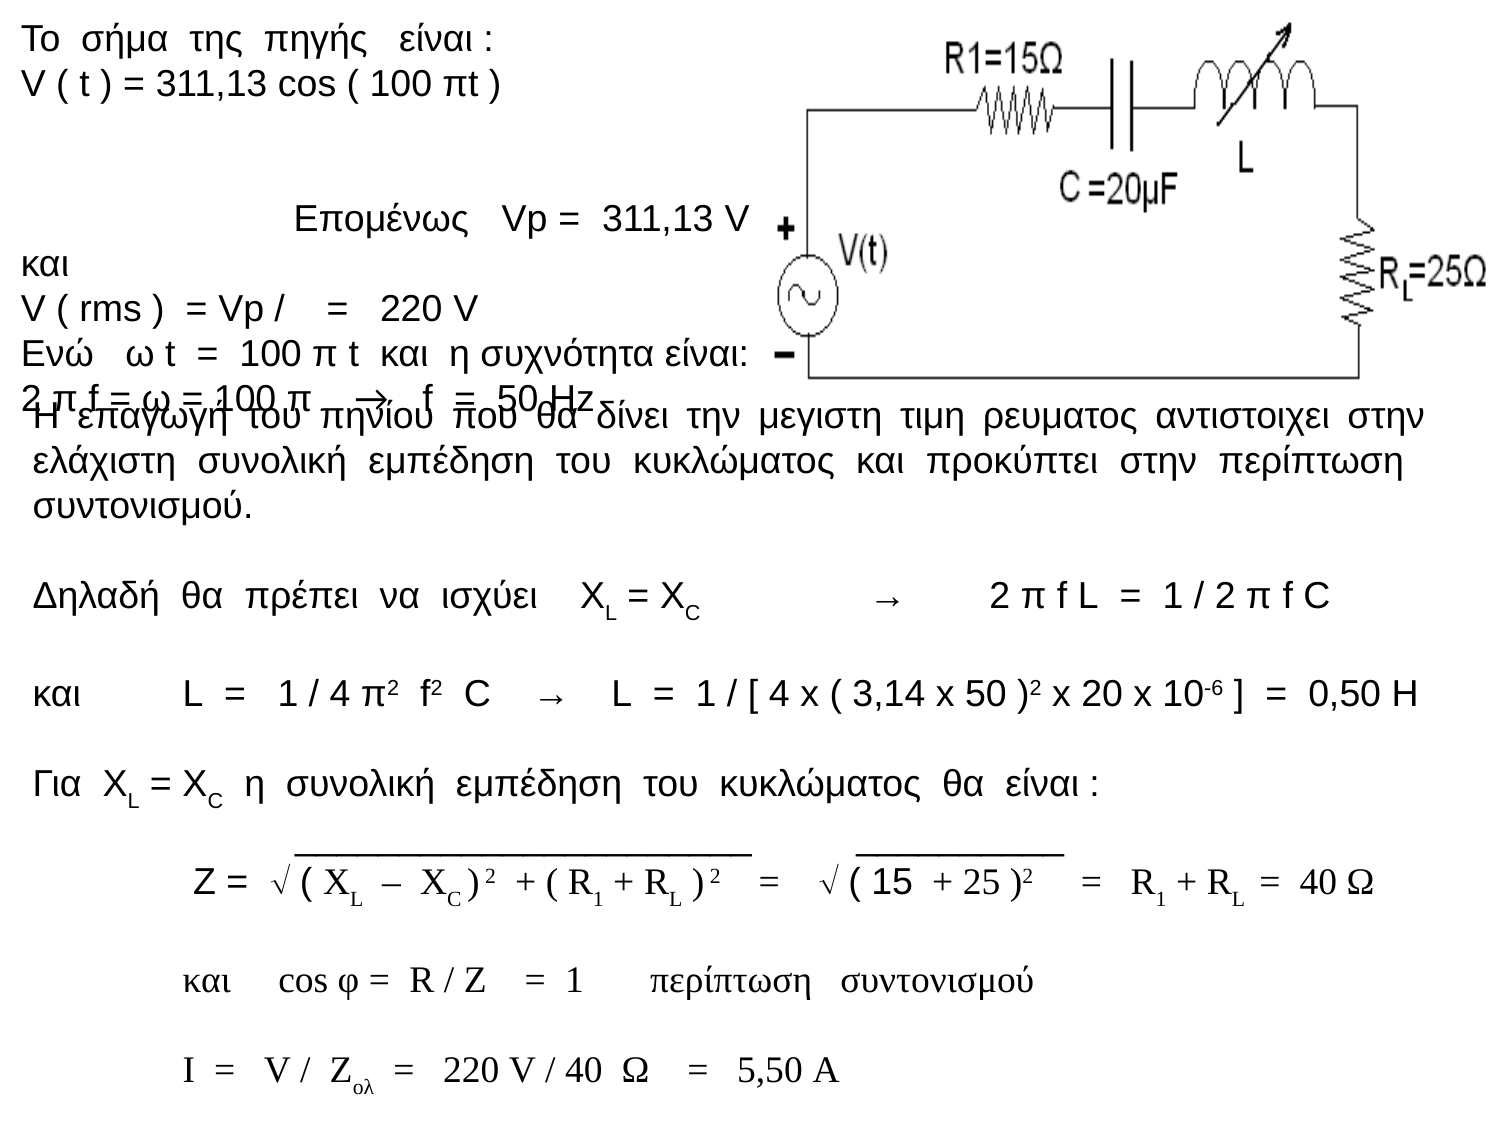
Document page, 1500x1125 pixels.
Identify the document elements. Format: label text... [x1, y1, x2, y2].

picture [752, 18, 1495, 407]
text_box Η επαγωγή του πηνίου που θα δίνει την μέγιστη τιμή ρεύματος αντιστοιχεί στην ελάχιστη συνολική εμπέδηση του κυκλώματος και προκύπτει στην περίπτωση συντονισμού. Δηλαδή θα πρέπει να ισχύει XL = XC → 2 π f L = 1 / 2 π f C και L = 1 / 4 π2 f2 C → L = 1 / [ 4 x ( 3,14 x 50 )2 x 20 x 10-6 ] = 0,50 H Για XL = XC η συνολική εμπέδηση του κυκλώματος θα είναι : ______________________ __________ Ζ =  ( XL – XC ) 2 + ( R1 + RL ) 2 =  ( 15 + 25 )2 = R1 + RL = 40 Ω και cos φ = R / Z = 1 περίπτωση συντονισμού I = V / Ζολ = 220 V / 40 Ω = 5,50 A [17, 383, 1441, 1106]
